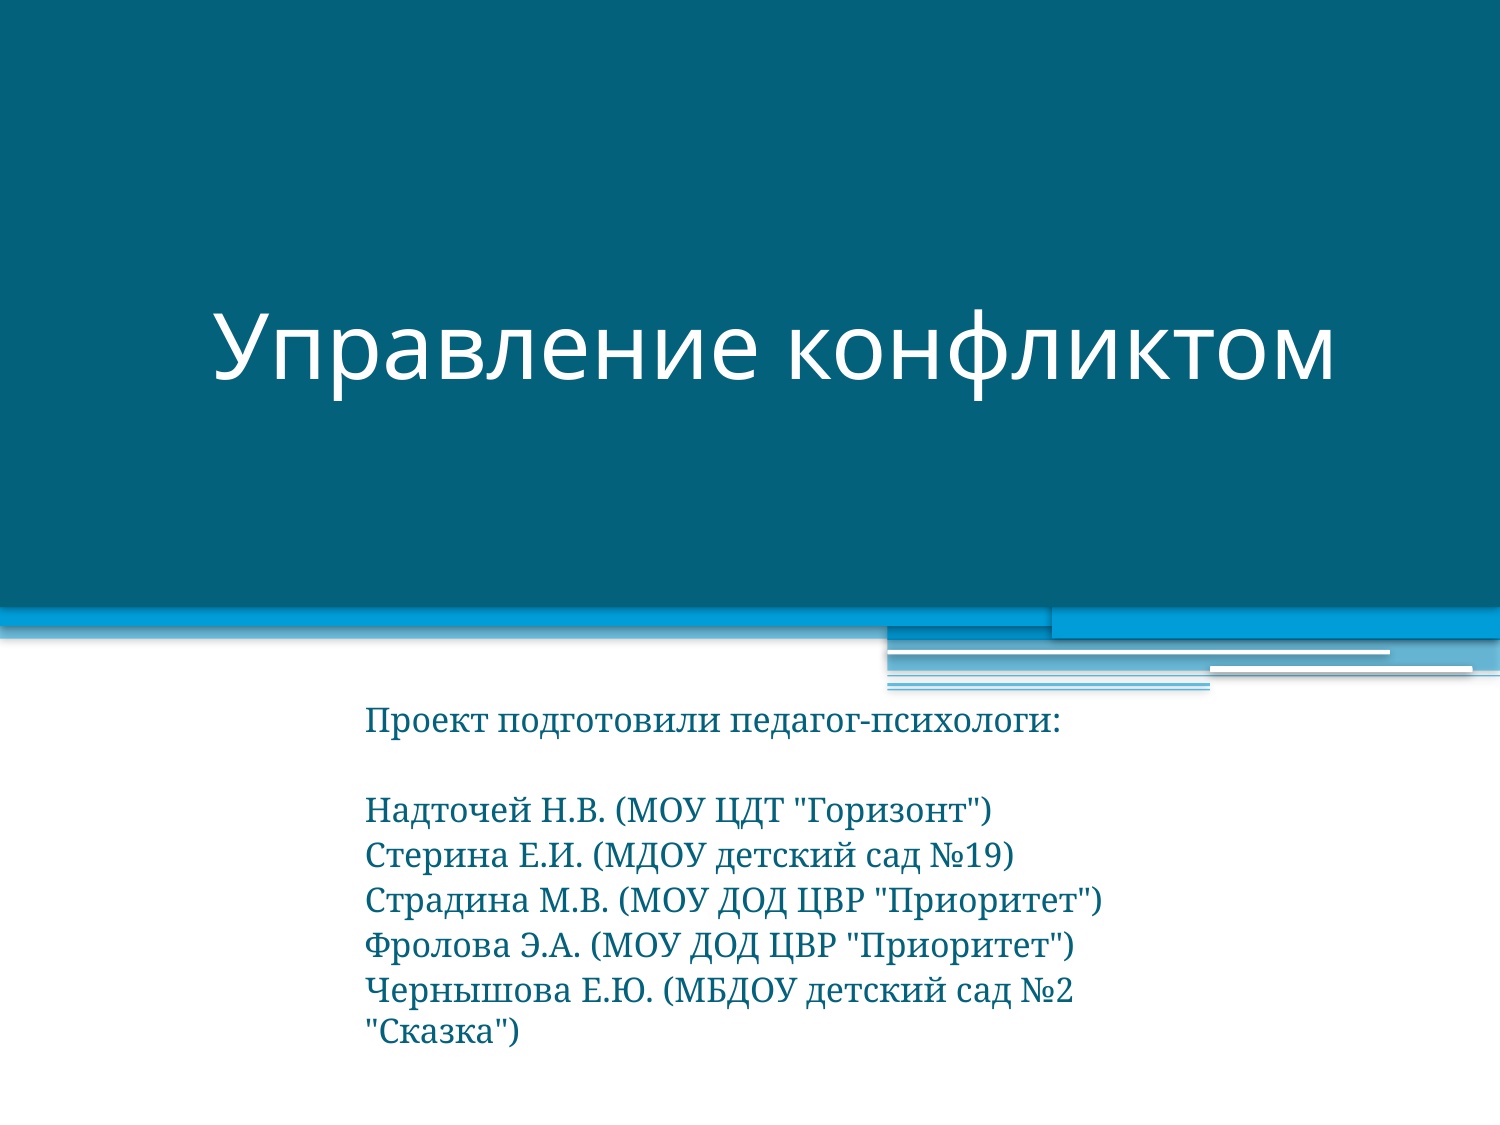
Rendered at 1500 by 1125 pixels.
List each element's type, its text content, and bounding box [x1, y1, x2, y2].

title Управление конфликтом [82, 164, 1470, 406]
subtitle Проект подготовили педагог-психологи: Надточей Н.В. (МОУ ЦДТ "Горизонт") Стерина Е.И. (МДОУ детский сад №19) Страдина М.В. (МОУ ДОД ЦВР "Приоритет") Фролова Э.А. (МОУ ДОД ЦВР "Приоритет") Чернышова Е.Ю. (МБДОУ детский сад №2 "Сказка") [339, 691, 1153, 1067]
